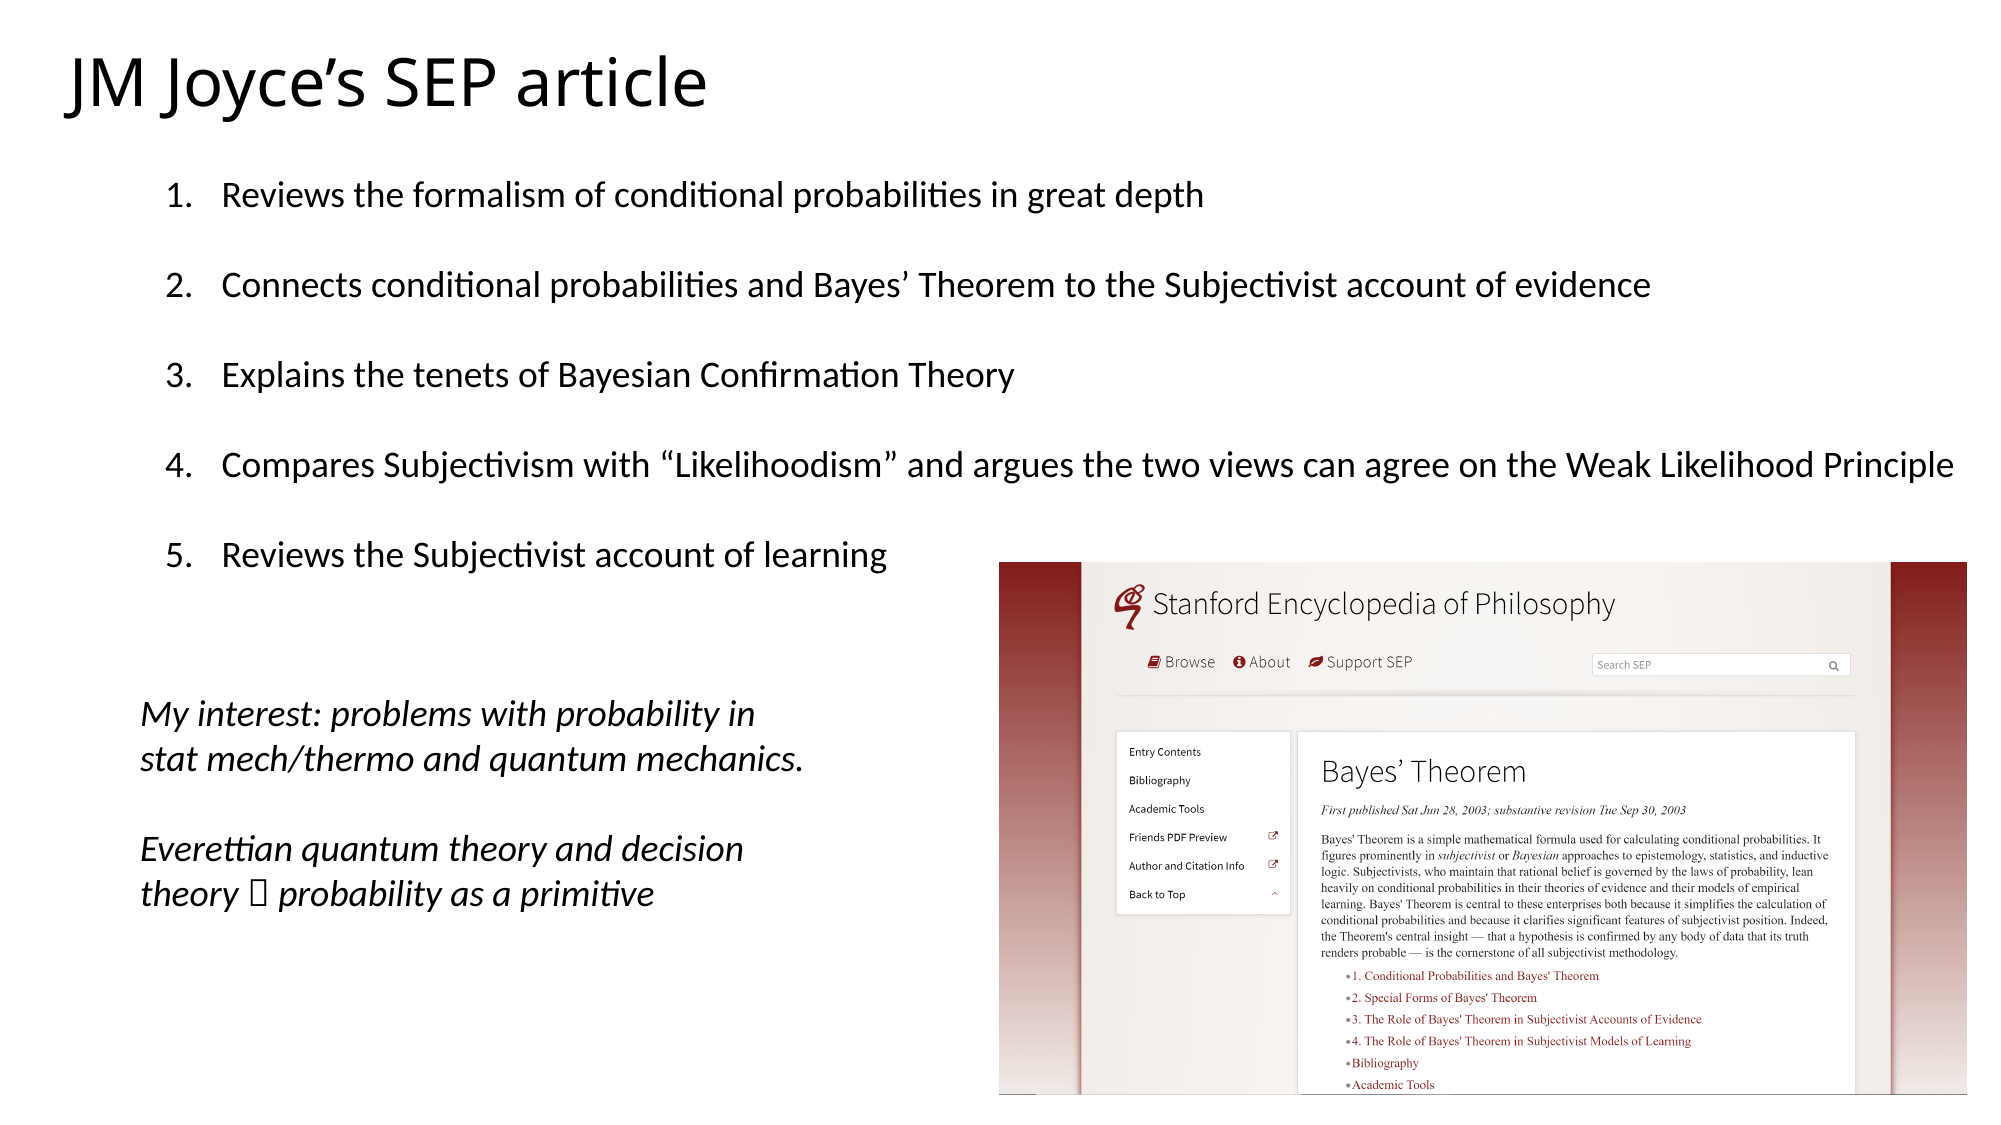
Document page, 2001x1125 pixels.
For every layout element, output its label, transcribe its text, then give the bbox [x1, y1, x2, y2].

text_box Reviews the formalism of conditional probabilities in great depth Connects conditional probabilities and Bayes’ Theorem to the Subjectivist account of evidence Explains the tenets of Bayesian Confirmation Theory Compares Subjectivism with “Likelihoodism” and argues the two views can agree on the Weak Likelihood Principle Reviews the Subjectivist account of learning [150, 162, 1972, 628]
picture [999, 562, 1967, 1095]
text_box My interest: problems with probability in stat mech/thermo and quantum mechanics. Everettian quantum theory and decision theory  probability as a primitive [125, 682, 827, 922]
title JM Joyce’s SEP article [54, 0, 1780, 194]
